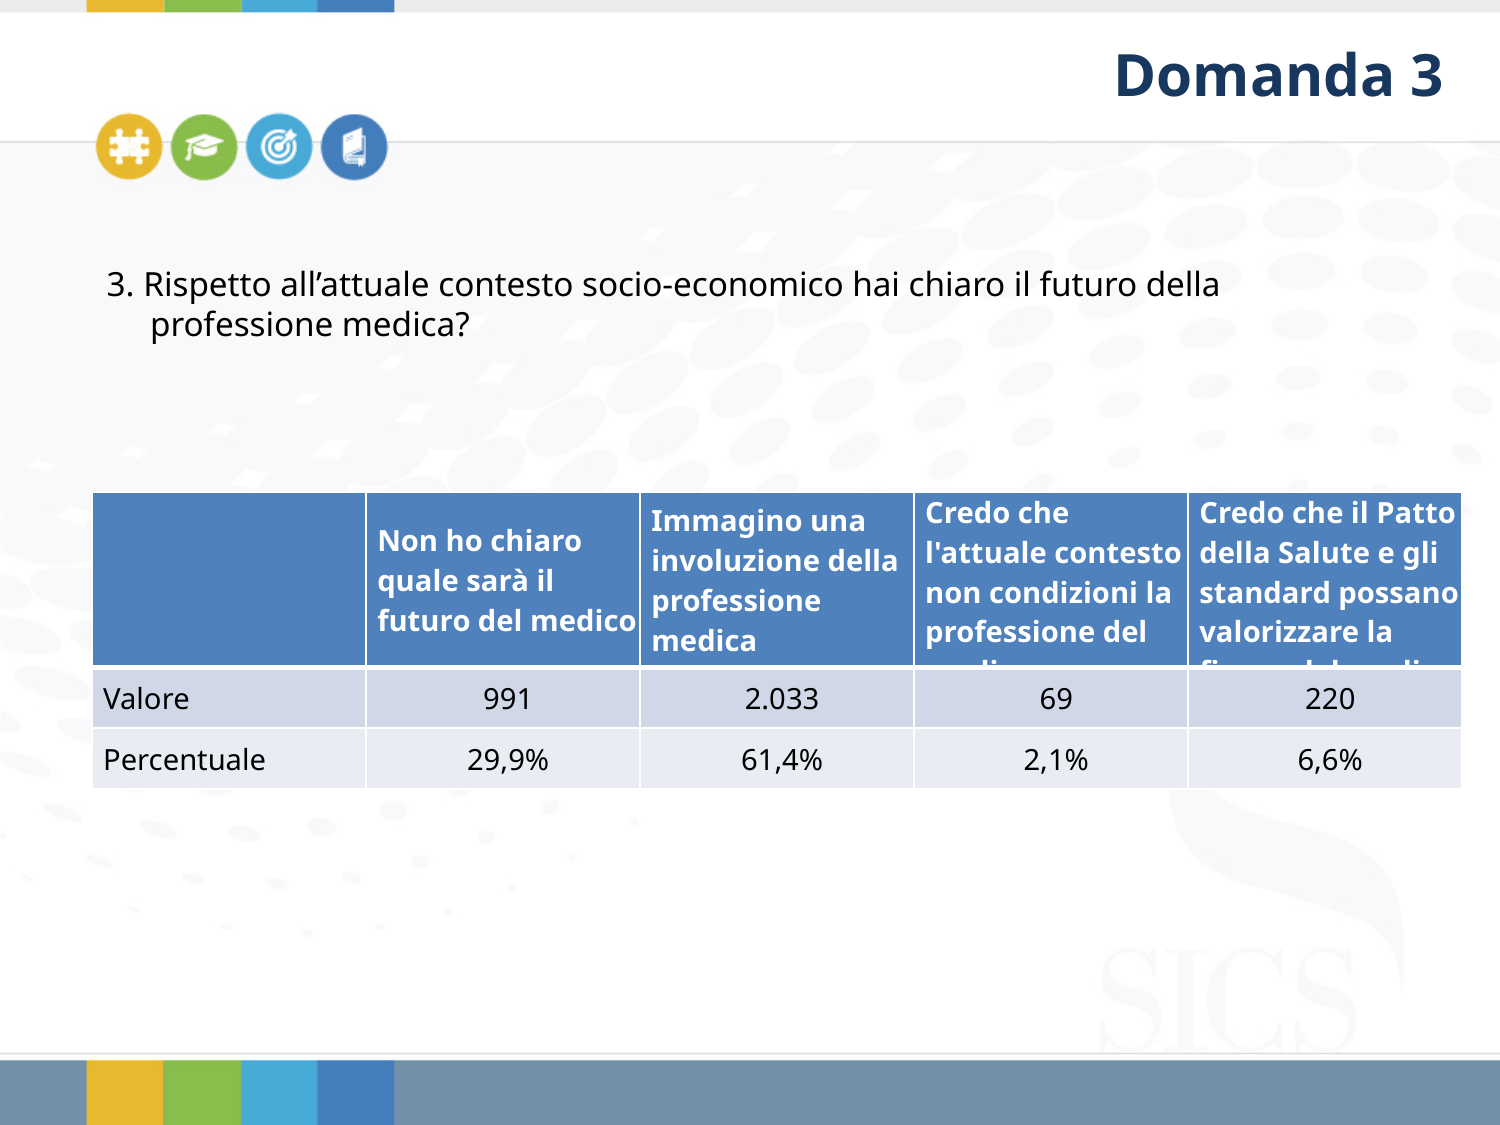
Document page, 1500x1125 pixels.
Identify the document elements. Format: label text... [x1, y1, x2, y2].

picture [0, 0, 1500, 1125]
table_header Non ho chiaro quale sarà il futuro del medico [367, 493, 639, 665]
text_box 3. Rispetto all’attuale contesto socio-economico hai chiaro il futuro della professione medica? [91, 255, 1422, 350]
table_cell 61,4% [641, 729, 913, 788]
table_cell 6,6% [1189, 729, 1461, 788]
table_header [93, 493, 365, 665]
text_box Domanda 3 [88, 30, 1459, 124]
table_cell Percentuale [93, 729, 365, 788]
table_cell Valore [93, 670, 365, 727]
table_header Immagino una involuzione della professione medica [641, 493, 913, 665]
table_cell 29,9% [367, 729, 639, 788]
table_cell 2.033 [641, 670, 913, 727]
table_cell 991 [367, 670, 639, 727]
table_cell 69 [915, 670, 1187, 727]
table_header Credo che l'attuale contesto non condizioni la professione del medico [915, 493, 1187, 665]
table_cell 2,1% [915, 729, 1187, 788]
table_cell 220 [1189, 670, 1461, 727]
table_header Credo che il Patto della Salute e gli standard possano valorizzare la figura del medico [1189, 493, 1461, 665]
